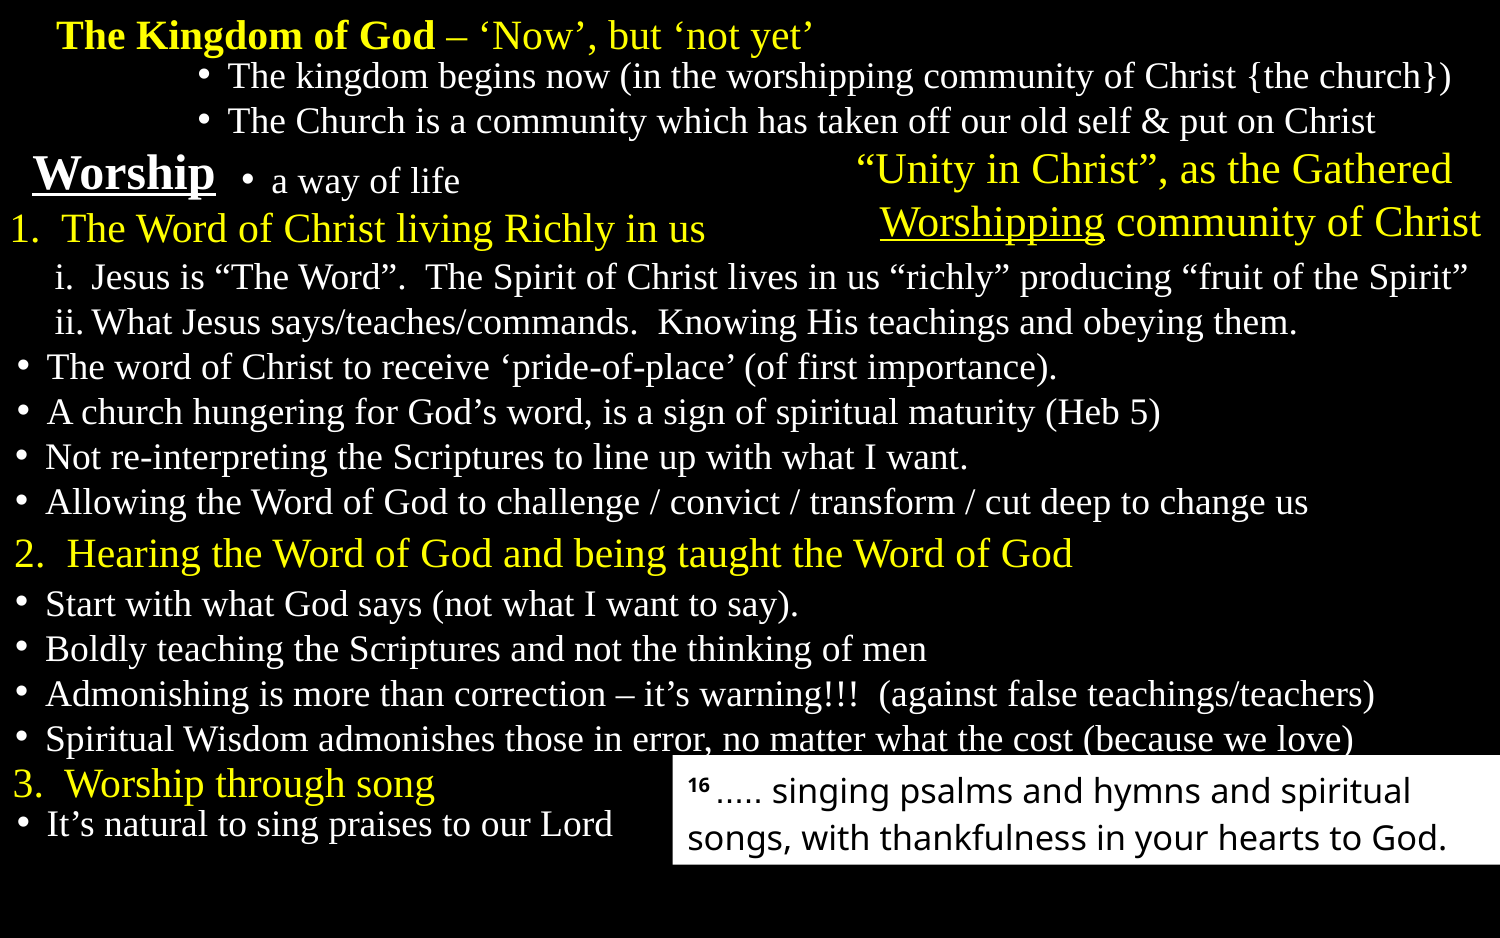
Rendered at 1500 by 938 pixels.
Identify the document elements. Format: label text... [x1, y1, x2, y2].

text_box 16 ..... singing psalms and hymns and spiritual songs, with thankfulness in your hearts to God. [672, 755, 1500, 865]
text_box Worship [17, 132, 436, 193]
text_box Not re-interpreting the Scriptures to line up with what I want. Allowing the Word of God to challenge / convict / transform / cut deep to change us [0, 424, 1496, 529]
text_box 2. Hearing the Word of God and being taught the Word of God [0, 517, 1459, 571]
text_box Jesus is “The Word”. The Spirit of Christ lives in us “richly” producing “fruit of the Spirit” What Jesus says/teaches/commands. Knowing His teachings and obeying them. [39, 244, 1499, 350]
text_box It’s natural to sing praises to our Lord [2, 791, 675, 852]
text_box 3. Worship through song [0, 748, 493, 814]
text_box The Kingdom of God – ‘Now’, but ‘not yet’ [41, 0, 1500, 65]
text_box 1. The Word of Christ living Richly in us [0, 193, 1454, 259]
text_box a way of life [226, 148, 493, 209]
text_box Start with what God says (not what I want to say). Boldly teaching the Scriptures and not the thinking of men Admonishing is more than correction – it’s warning!!! (against false teachings/teachers) Spiritual Wisdom admonishes those in error, no matter what the cost (because we love) [0, 571, 1496, 766]
text_box “Unity in Christ”, as the Gathered Worshipping community of Christ [809, 132, 1500, 253]
text_box The kingdom begins now (in the worshipping community of Christ {the church}) The Church is a community which has taken off our old self & put on Christ [182, 43, 1500, 149]
text_box The word of Christ to receive ‘pride-of-place’ (of first importance). A church hungering for God’s word, is a sign of spiritual maturity (Heb 5) [2, 334, 1498, 440]
